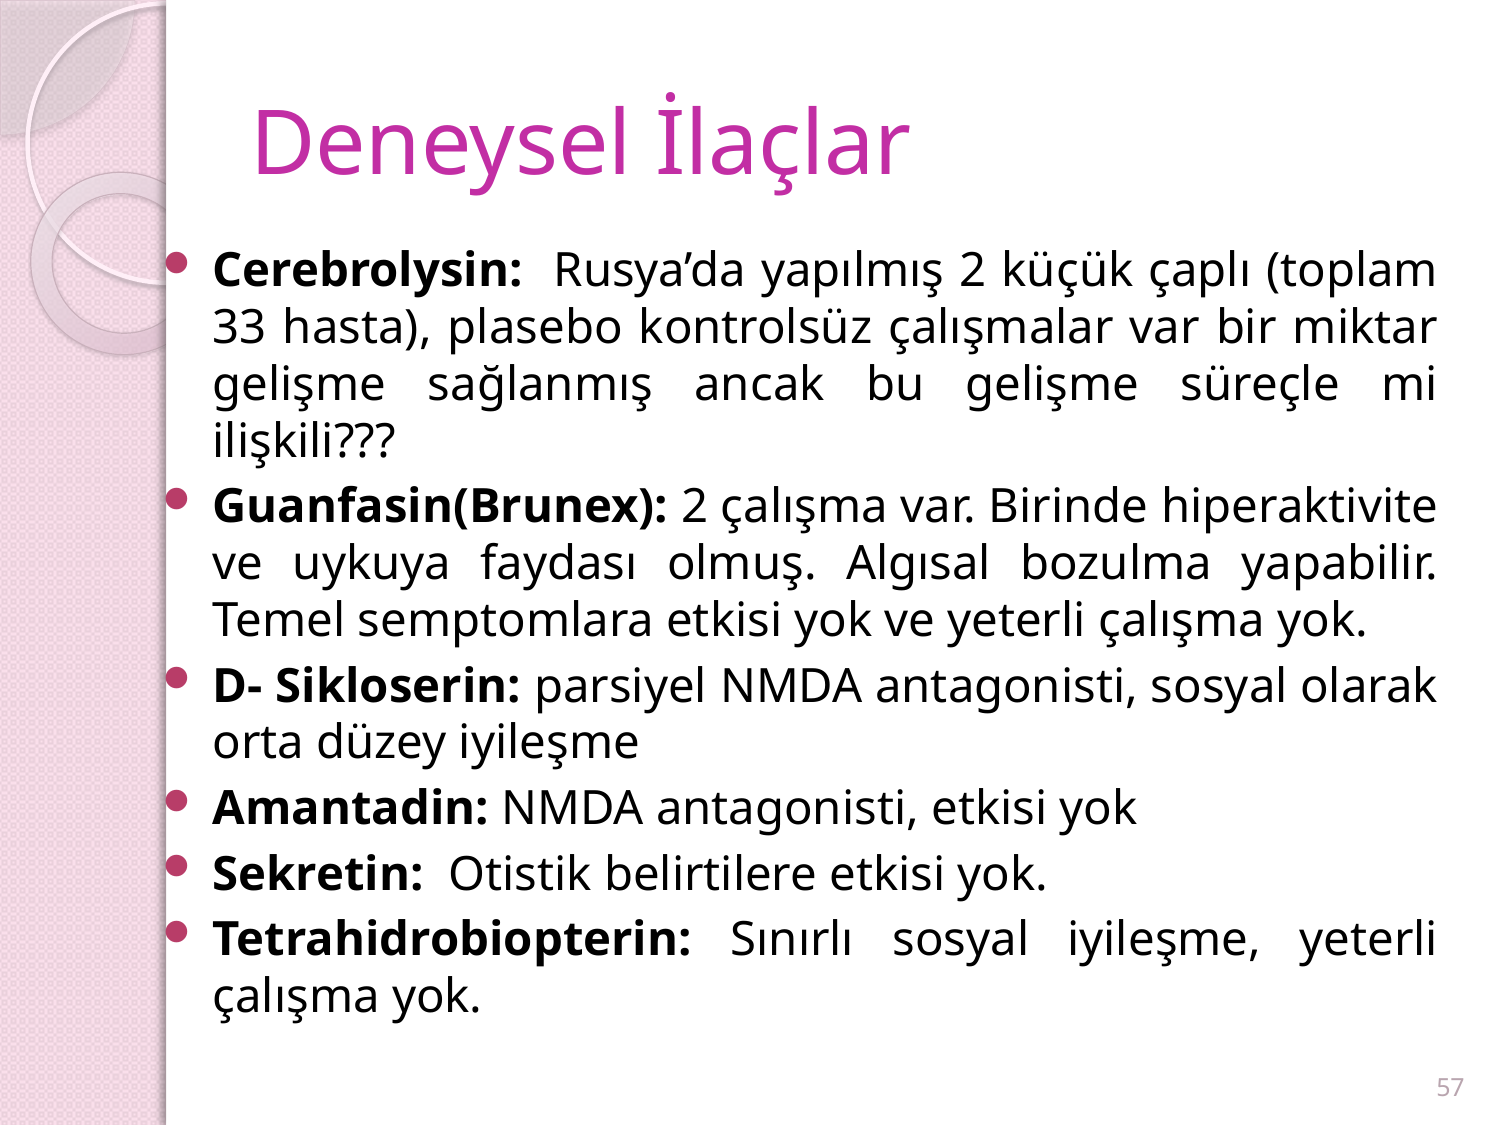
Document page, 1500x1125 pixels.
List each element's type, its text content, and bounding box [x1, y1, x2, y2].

title Deneysel İlaçlar [235, 45, 1466, 233]
list Cerebrolysin: Rusya’da yapılmış 2 küçük çaplı (toplam 33 hasta), plasebo kontrolsüz çalışmalar var bir miktar gelişme sağlanmış ancak bu gelişme süreçle mi ilişkili??? Guanfasin(Brunex): 2 çalışma var. Birinde hiperaktivite ve uykuya faydası olmuş. Algısal bozulma yapabilir. Temel semptomlara etkisi yok ve yeterli çalışma yok. D- Sikloserin: parsiyel NMDA antagonisti, sosyal olarak orta düzey iyileşme Amantadin: NMDA antagonisti, etkisi yok Sekretin: Otistik belirtilere etkisi yok. Tetrahidrobiopterin: Sınırlı sosyal iyileşme, yeterli çalışma yok. [147, 231, 1454, 1079]
slide_number 57 [1413, 1034, 1488, 1113]
